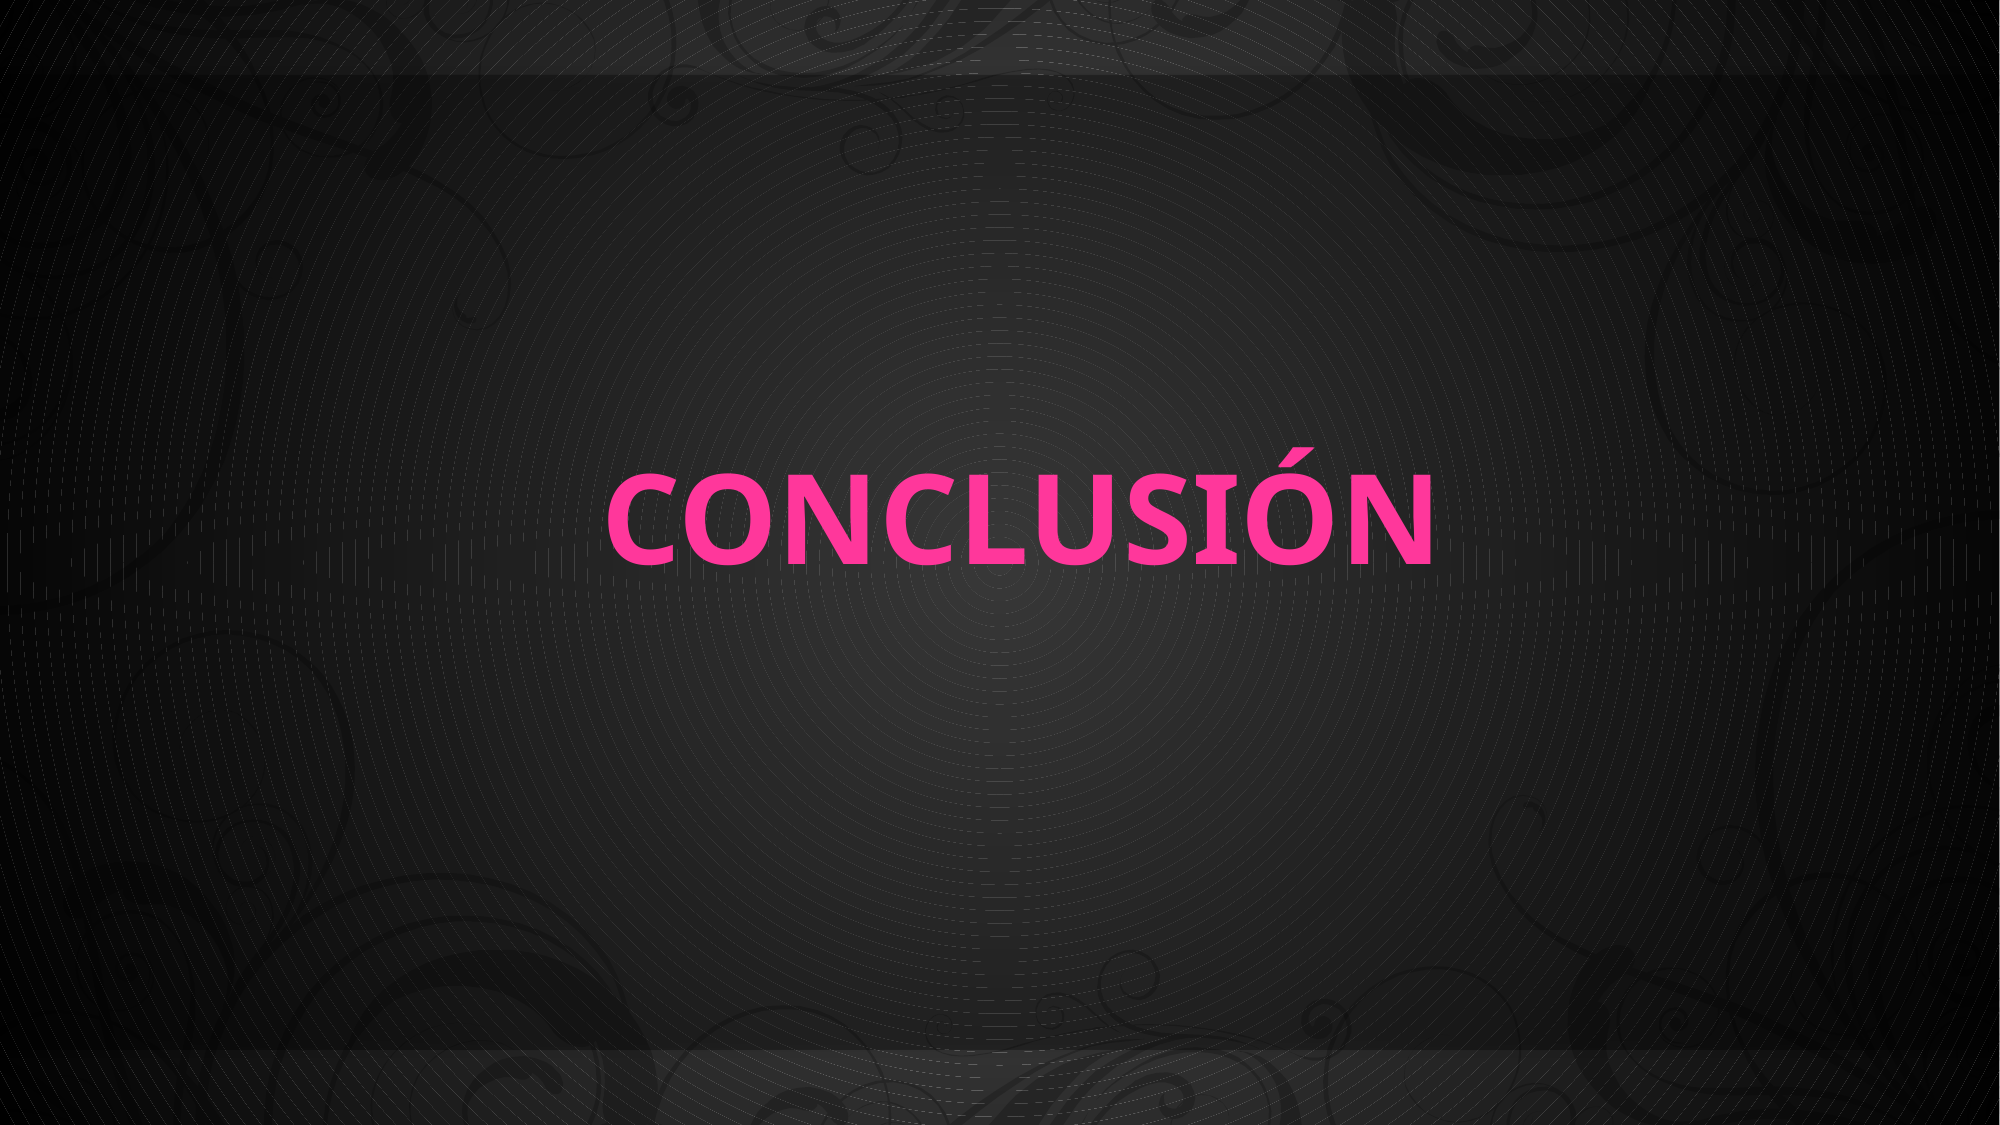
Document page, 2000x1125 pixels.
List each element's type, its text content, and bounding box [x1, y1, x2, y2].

text_box CONCLUSIÓN [586, 432, 1543, 598]
